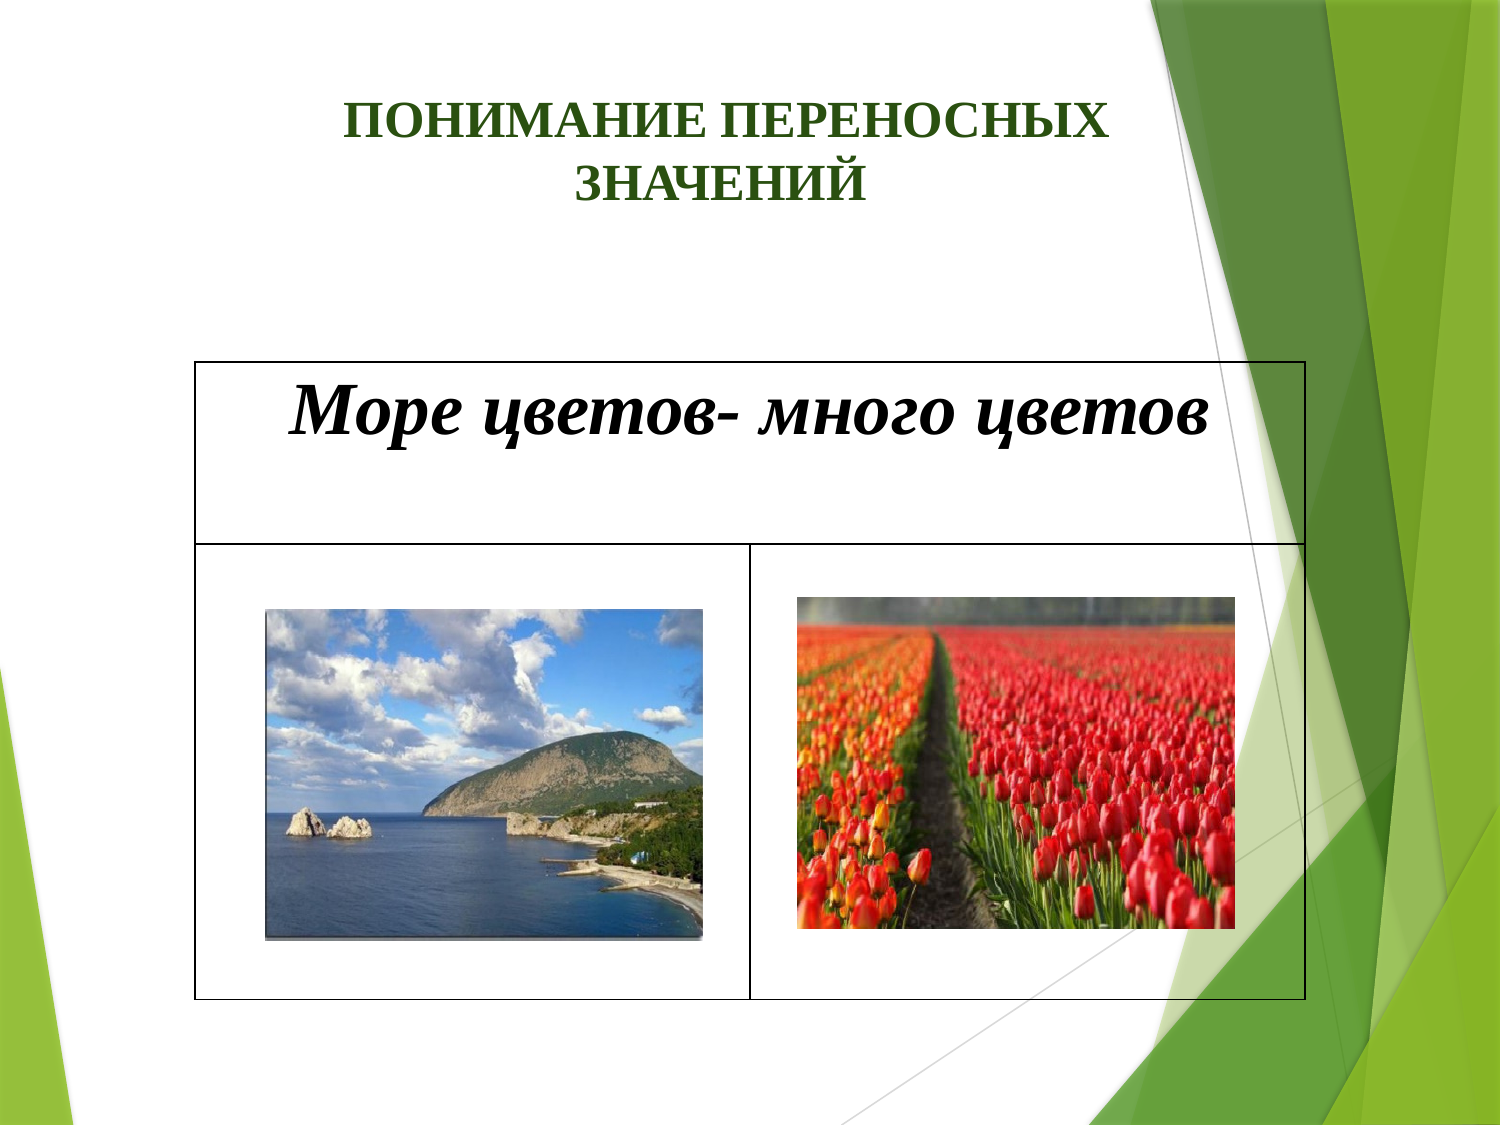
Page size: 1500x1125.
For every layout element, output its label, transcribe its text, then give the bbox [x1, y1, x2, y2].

picture [796, 597, 1235, 930]
table_cell [751, 545, 1304, 999]
picture [265, 609, 704, 941]
title ПОНИМАНИЕ ПЕРЕНОСНЫХ ЗНАЧЕНИЙ [206, 78, 1248, 295]
table_cell [196, 545, 749, 999]
table_header Море цветов- много цветов [196, 363, 1304, 543]
